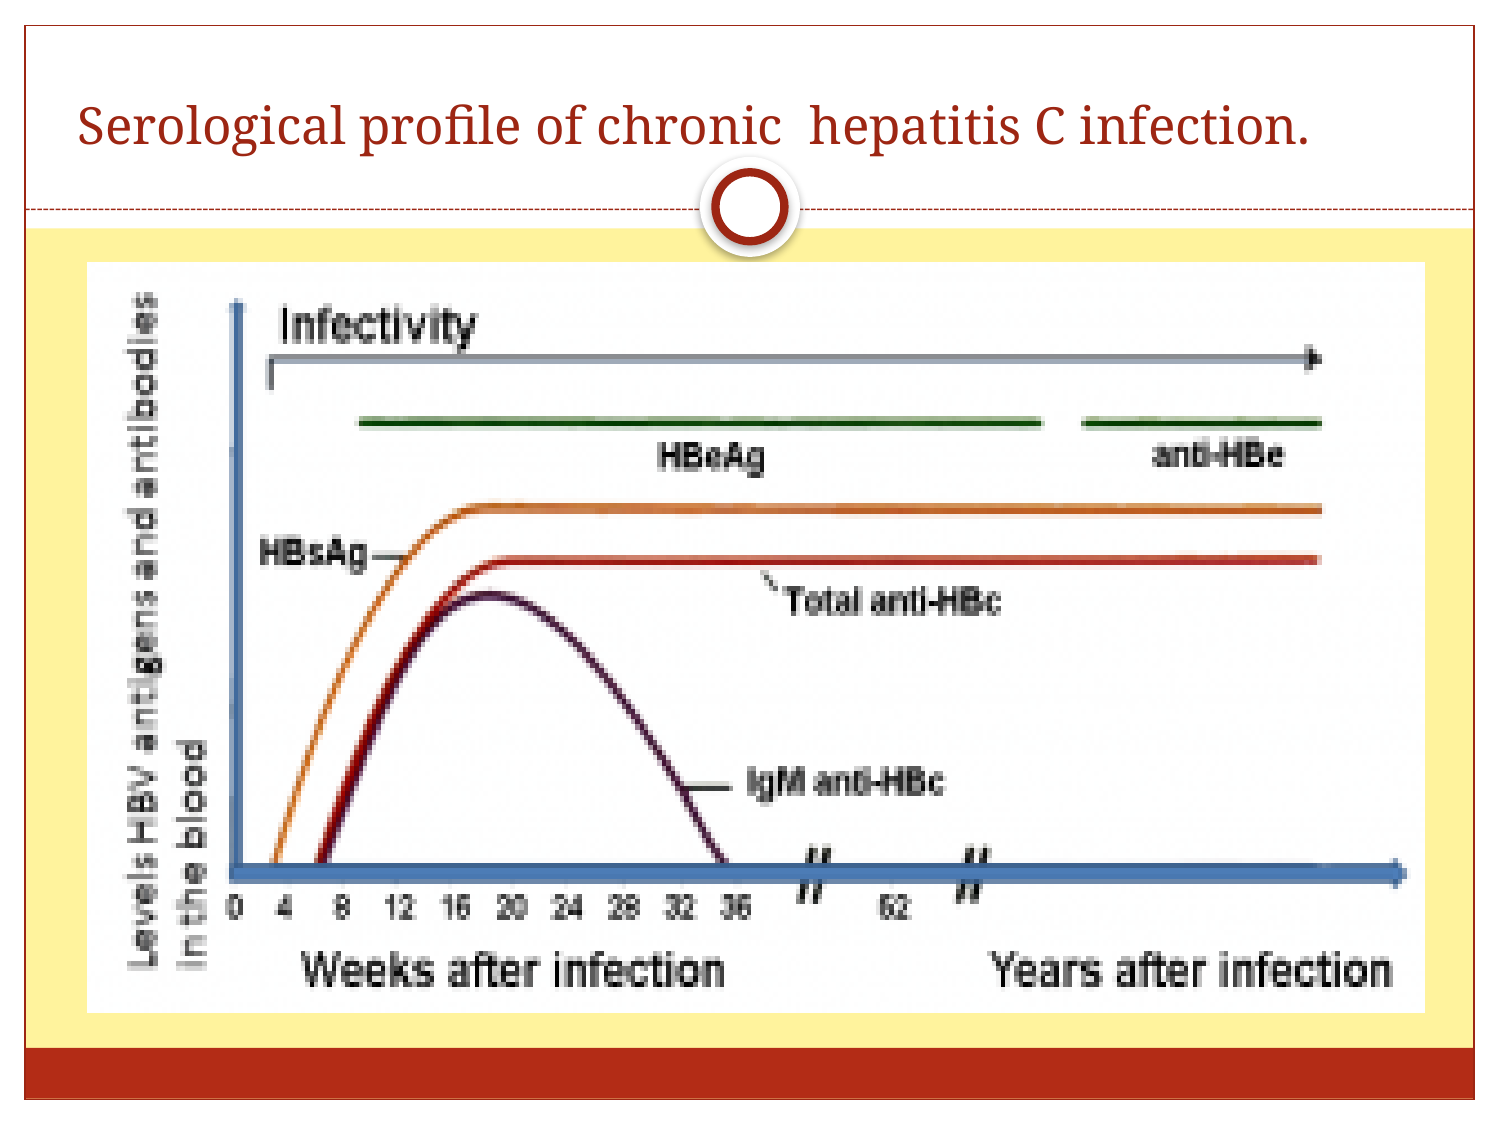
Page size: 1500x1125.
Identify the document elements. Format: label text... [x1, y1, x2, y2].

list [87, 262, 1426, 1013]
title Serological profile of chronic hepatitis C infection. [49, 37, 1450, 162]
